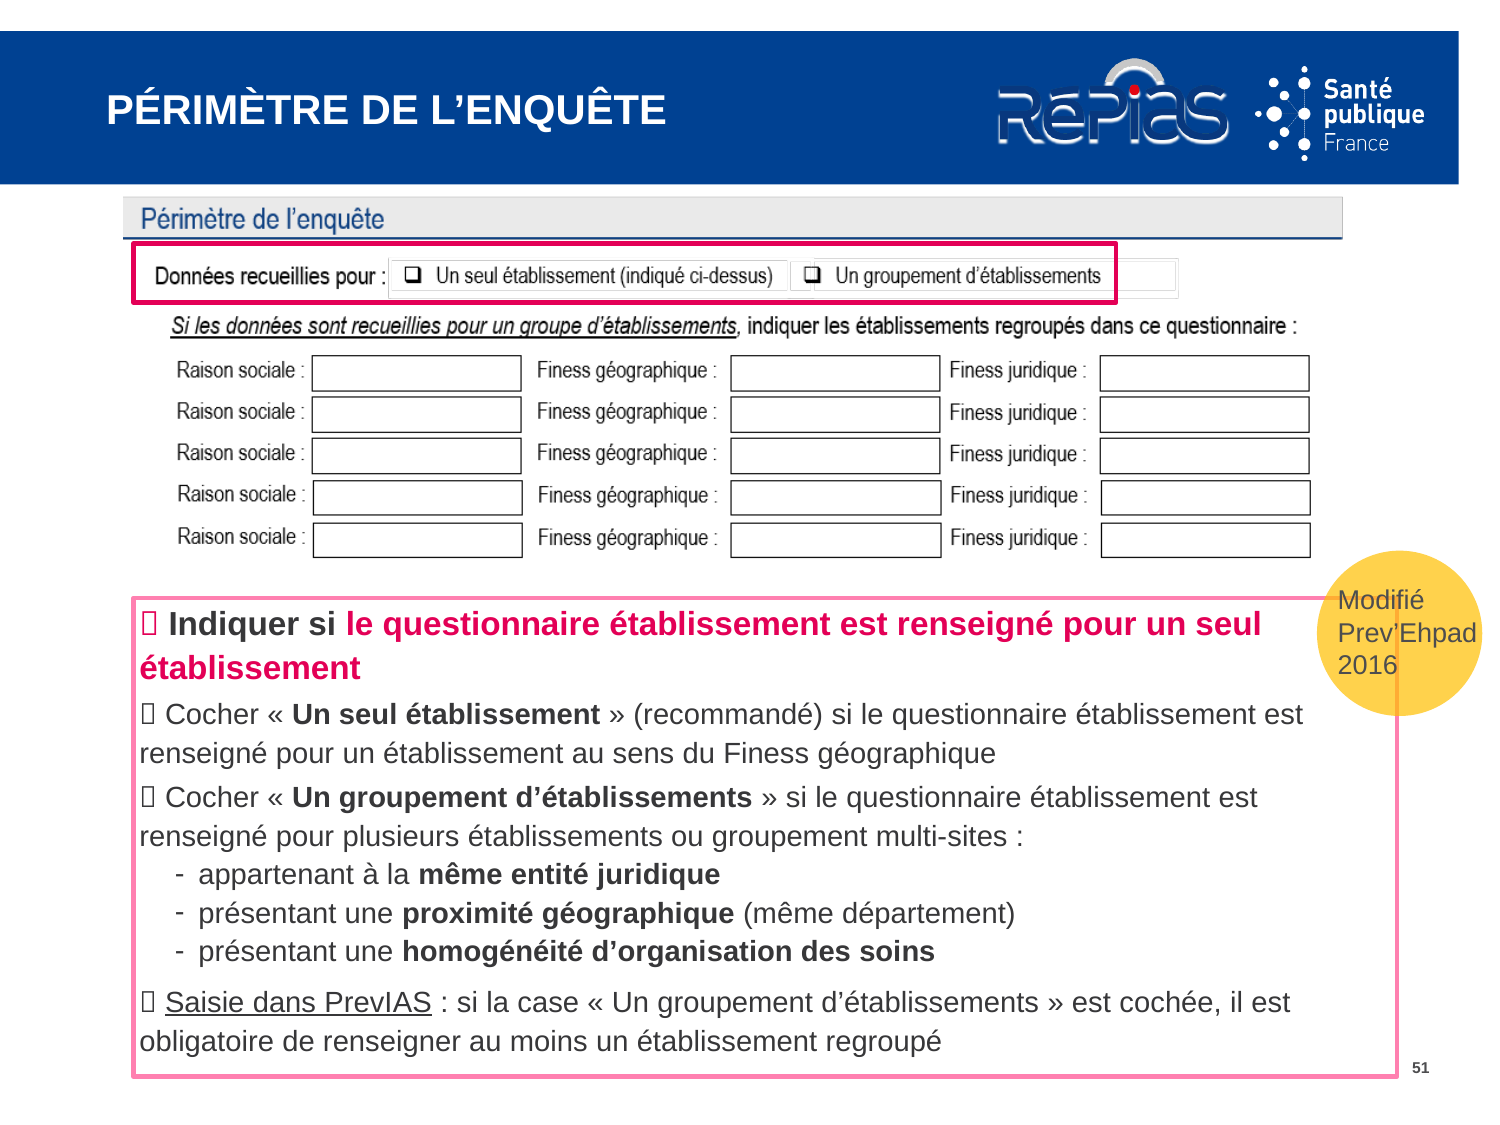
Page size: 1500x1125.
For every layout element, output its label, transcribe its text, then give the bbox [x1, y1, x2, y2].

title Périmètre de l’enquête [100, 30, 1211, 185]
list  Indiquer si le questionnaire établissement est renseigné pour un seul établissement  Cocher « Un seul établissement » (recommandé) si le questionnaire établissement est renseigné pour un établissement au sens du Finess géographique  Cocher « Un groupement d’établissements » si le questionnaire établissement est renseigné pour plusieurs établissements ou groupement multi-sites : appartenant à la même entité juridique présentant une proximité géographique (même département) présentant une homogénéité d’organisation des soins  Saisie dans PrevIAS : si la case « Un groupement d’établissements » est cochée, il est obligatoire de renseigner au moins un établissement regroupé [133, 597, 1398, 1077]
picture [997, 58, 1228, 140]
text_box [1316, 550, 1495, 717]
picture [123, 189, 1344, 564]
picture [1255, 66, 1424, 161]
